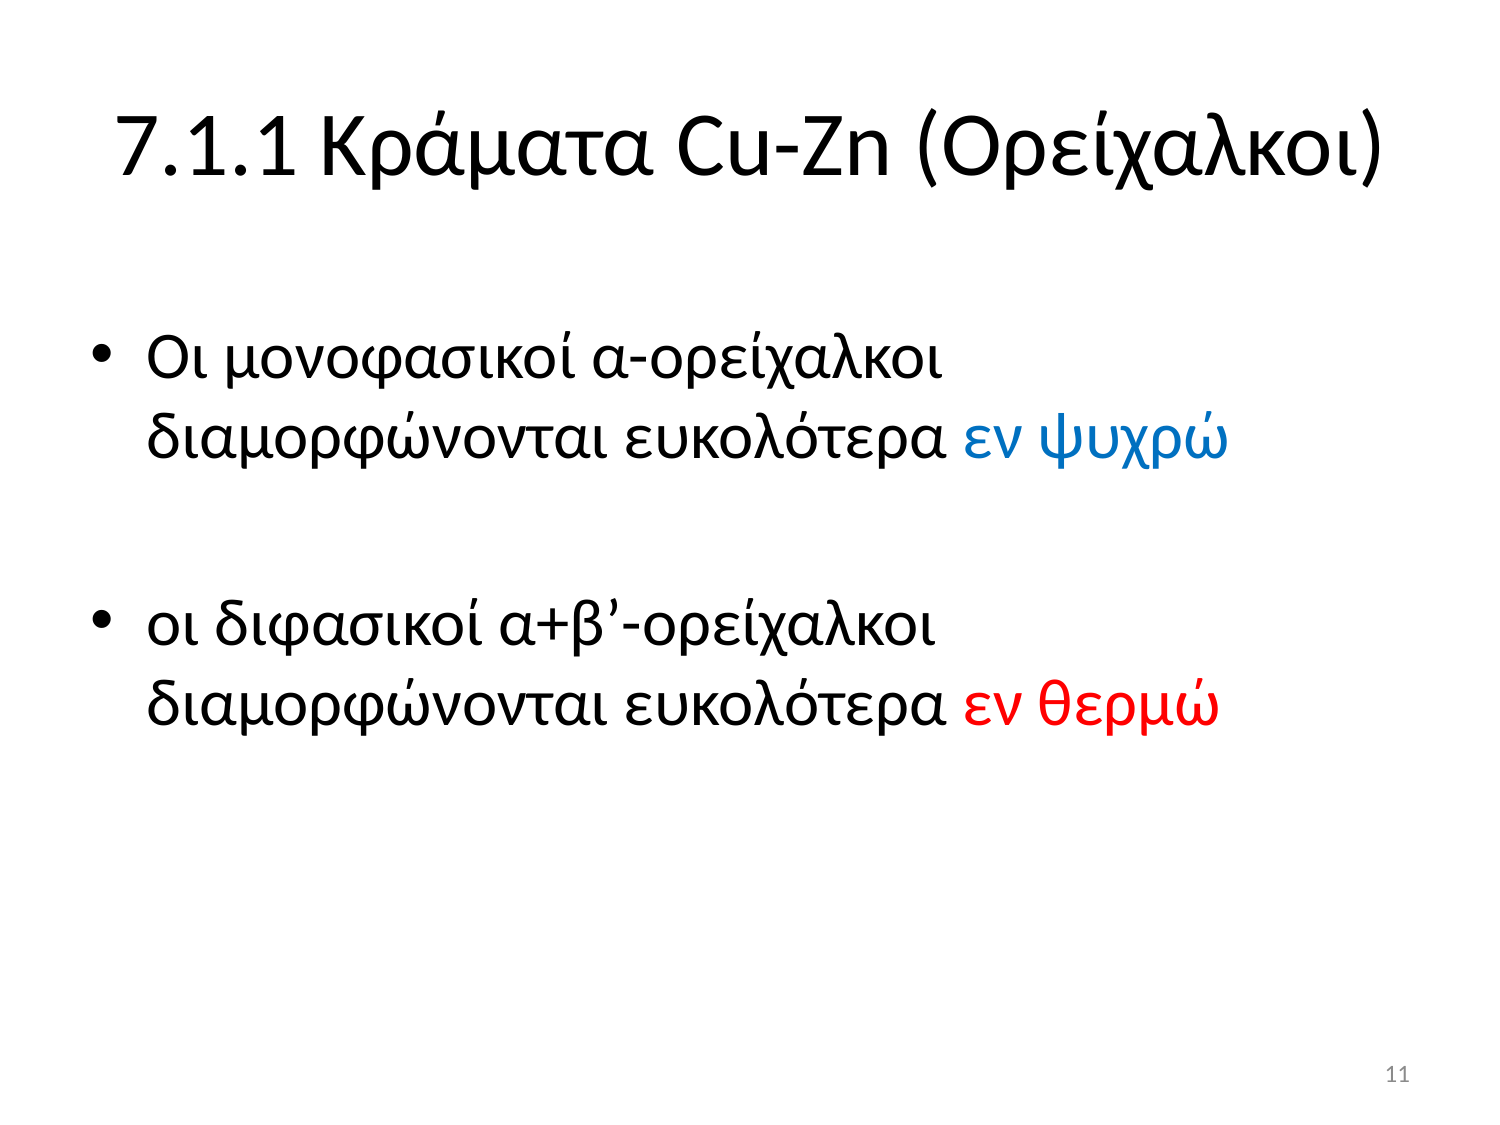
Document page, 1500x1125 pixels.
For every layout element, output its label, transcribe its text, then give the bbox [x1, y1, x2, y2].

list Οι μονοφασικοί α-ορείχαλκοι διαμορφώνονται ευκολότερα εν ψυχρώ οι διφασικοί α+β’-ορείχαλκοι διαμορφώνονται ευκολότερα εν θερμώ [75, 304, 1425, 1005]
slide_number 11 [1074, 1042, 1425, 1103]
title 7.1.1 Κράματα Cu-Zn (Ορείχαλκοι) [75, 45, 1425, 233]
